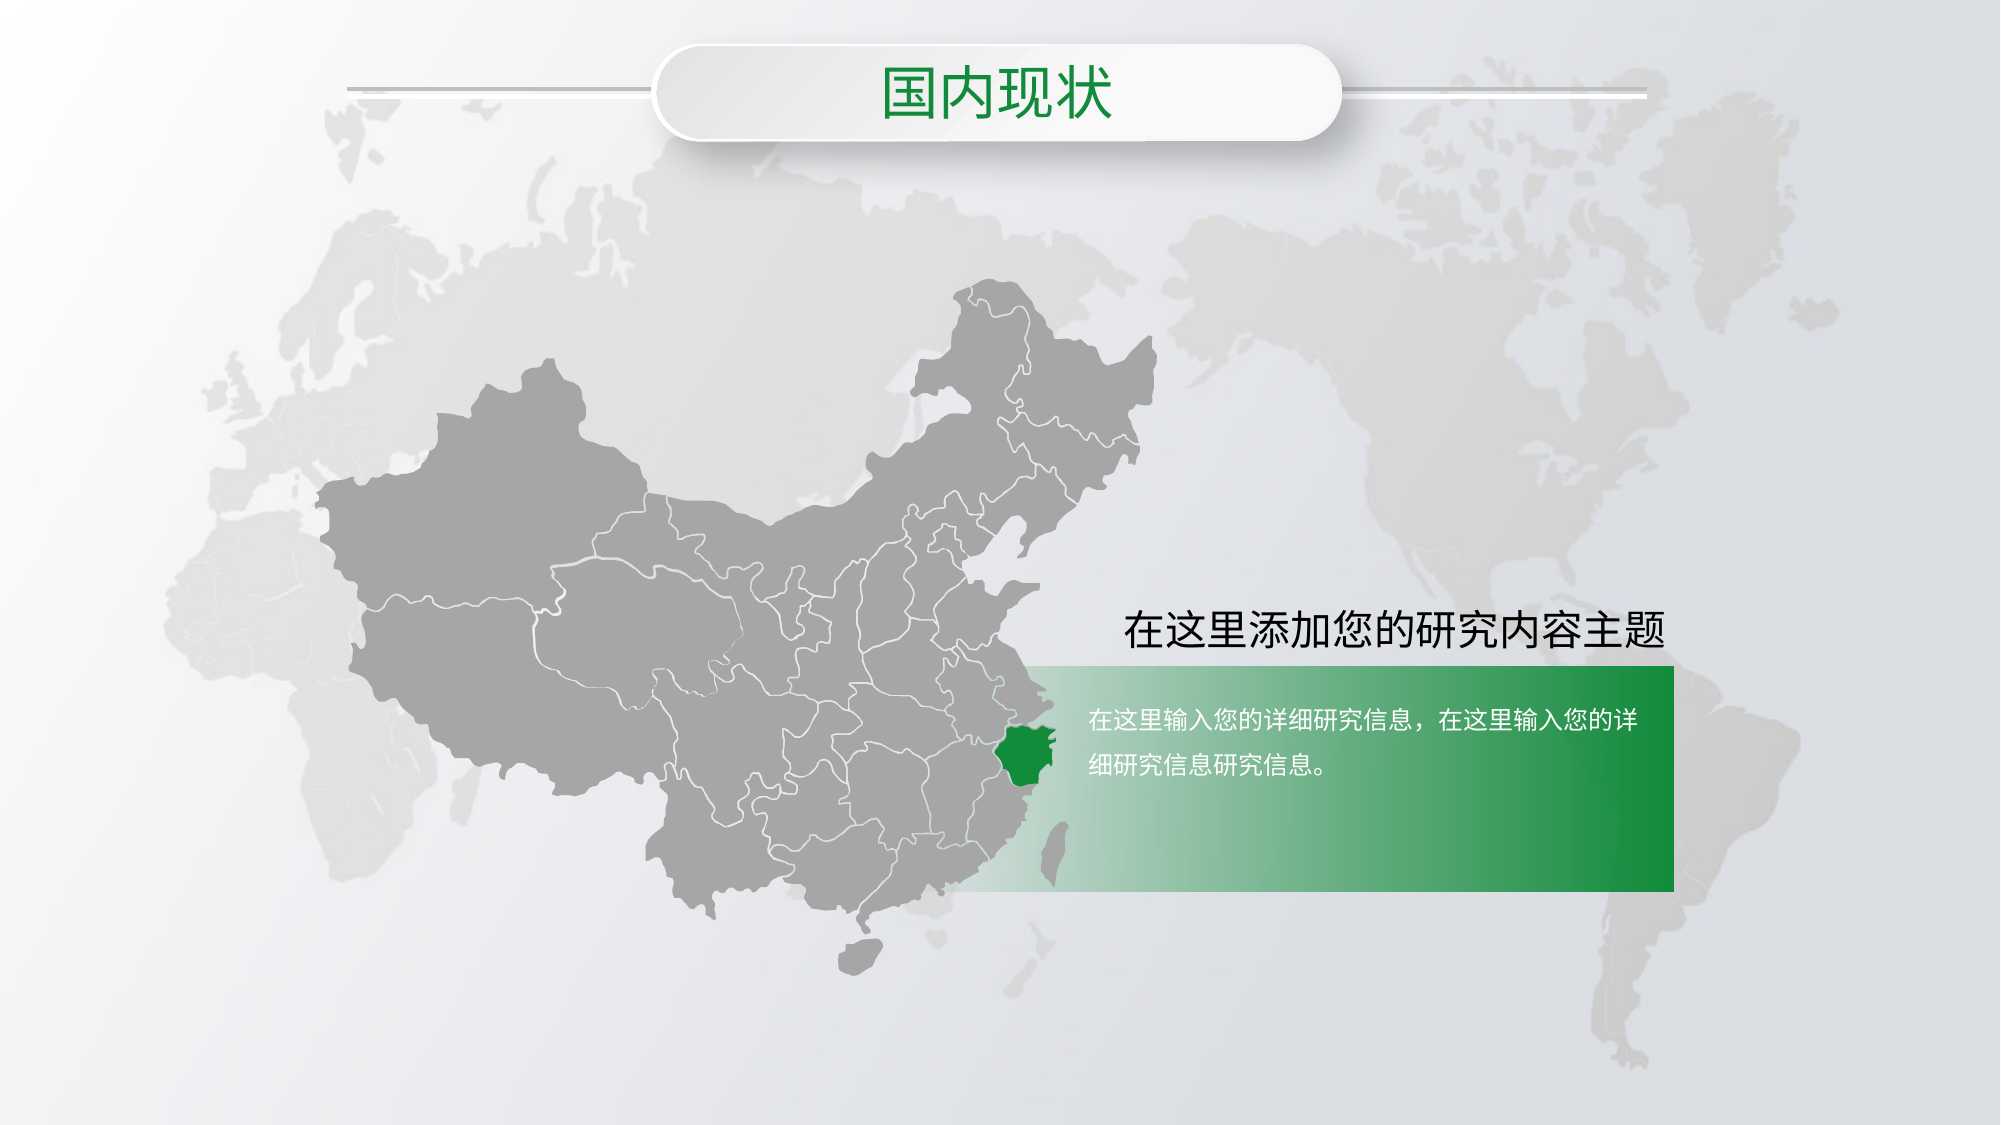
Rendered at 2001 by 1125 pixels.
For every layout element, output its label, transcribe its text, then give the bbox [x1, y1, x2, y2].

text_box [1157, 666, 1674, 893]
picture [0, 0, 2001, 1125]
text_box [1343, 89, 1647, 97]
text_box 在这里添加您的研究内容主题 [1157, 596, 1682, 662]
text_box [347, 89, 651, 97]
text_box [314, 278, 1157, 976]
text_box 在这里输入您的详细研究信息，在这里输入您的详细研究信息研究信息。 [1157, 682, 1669, 787]
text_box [651, 43, 1343, 142]
